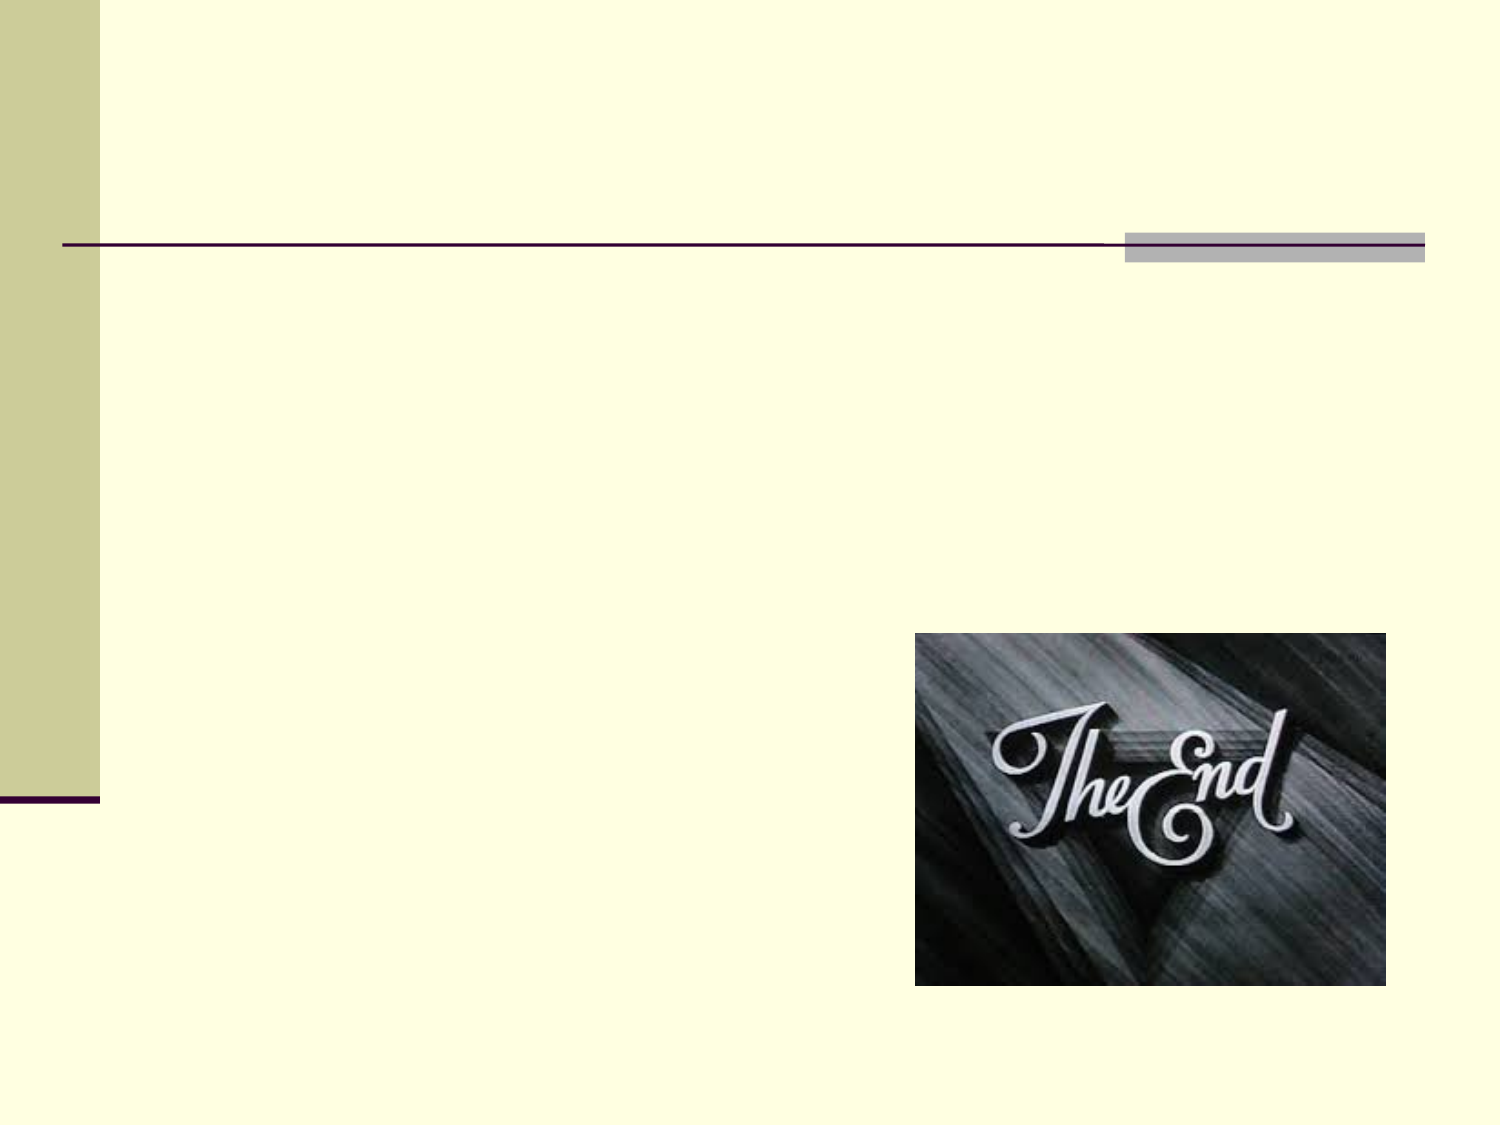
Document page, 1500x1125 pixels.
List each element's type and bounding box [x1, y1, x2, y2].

picture [915, 632, 1387, 986]
